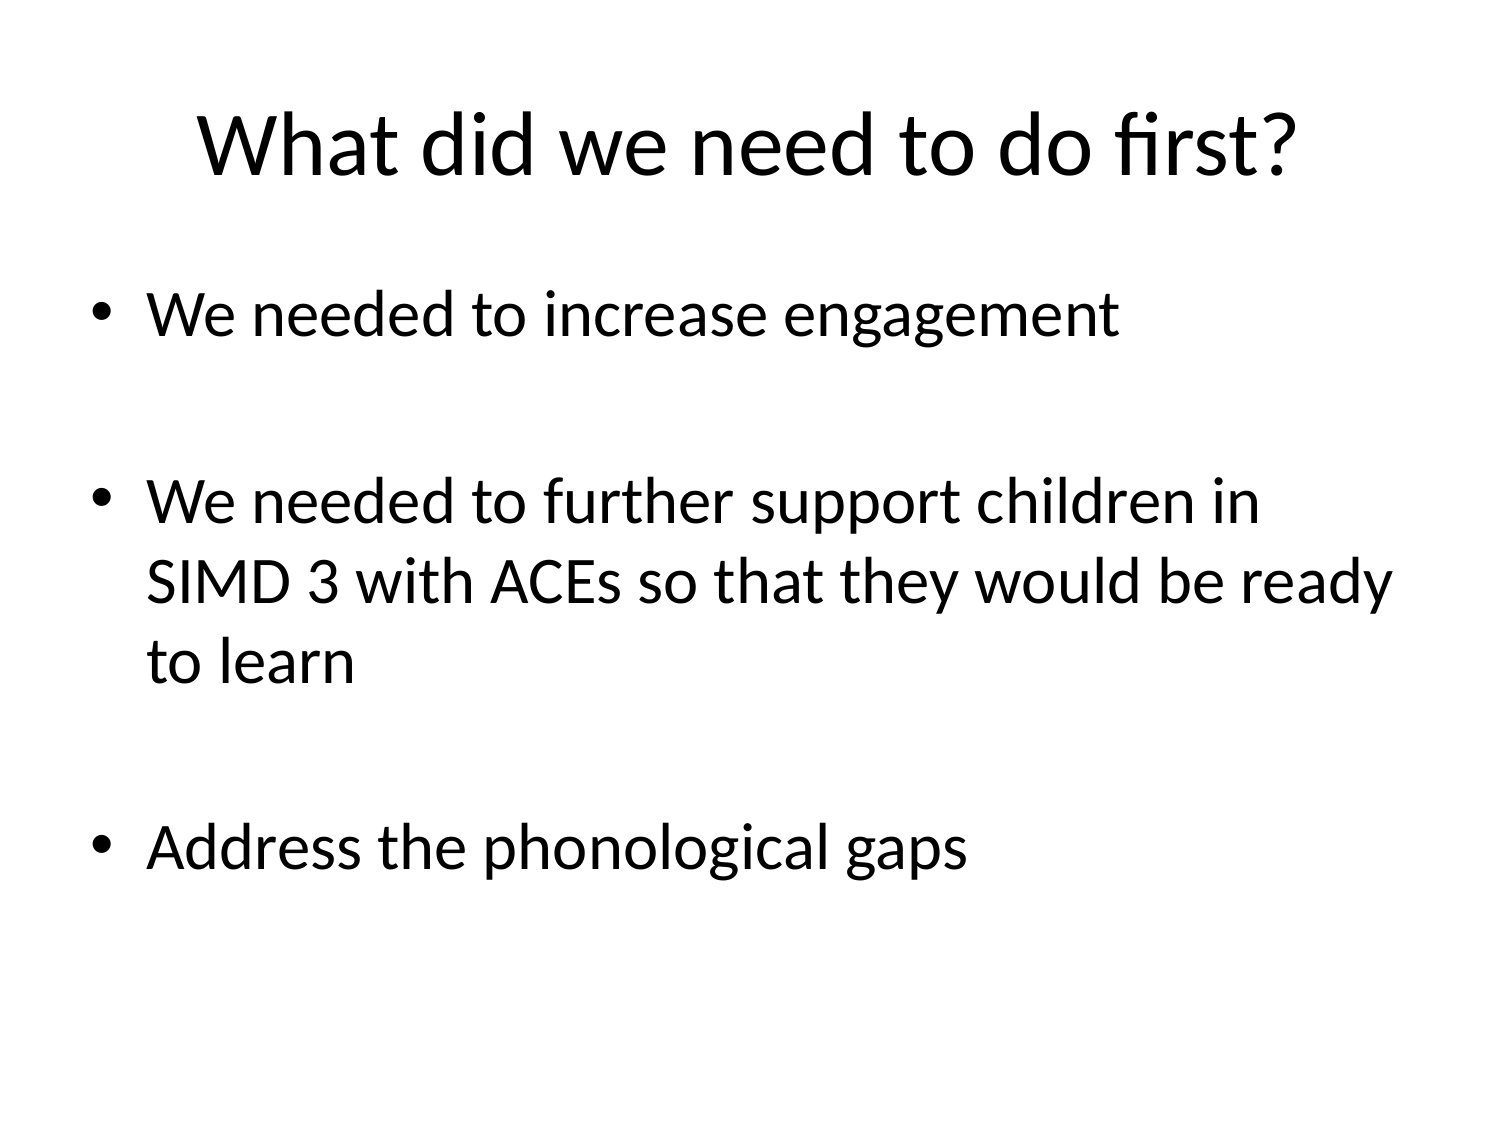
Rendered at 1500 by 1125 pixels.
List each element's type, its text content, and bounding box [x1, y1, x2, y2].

list We needed to increase engagement We needed to further support children in SIMD 3 with ACEs so that they would be ready to learn Address the phonological gaps [75, 262, 1425, 1005]
title What did we need to do first? [75, 45, 1425, 233]
